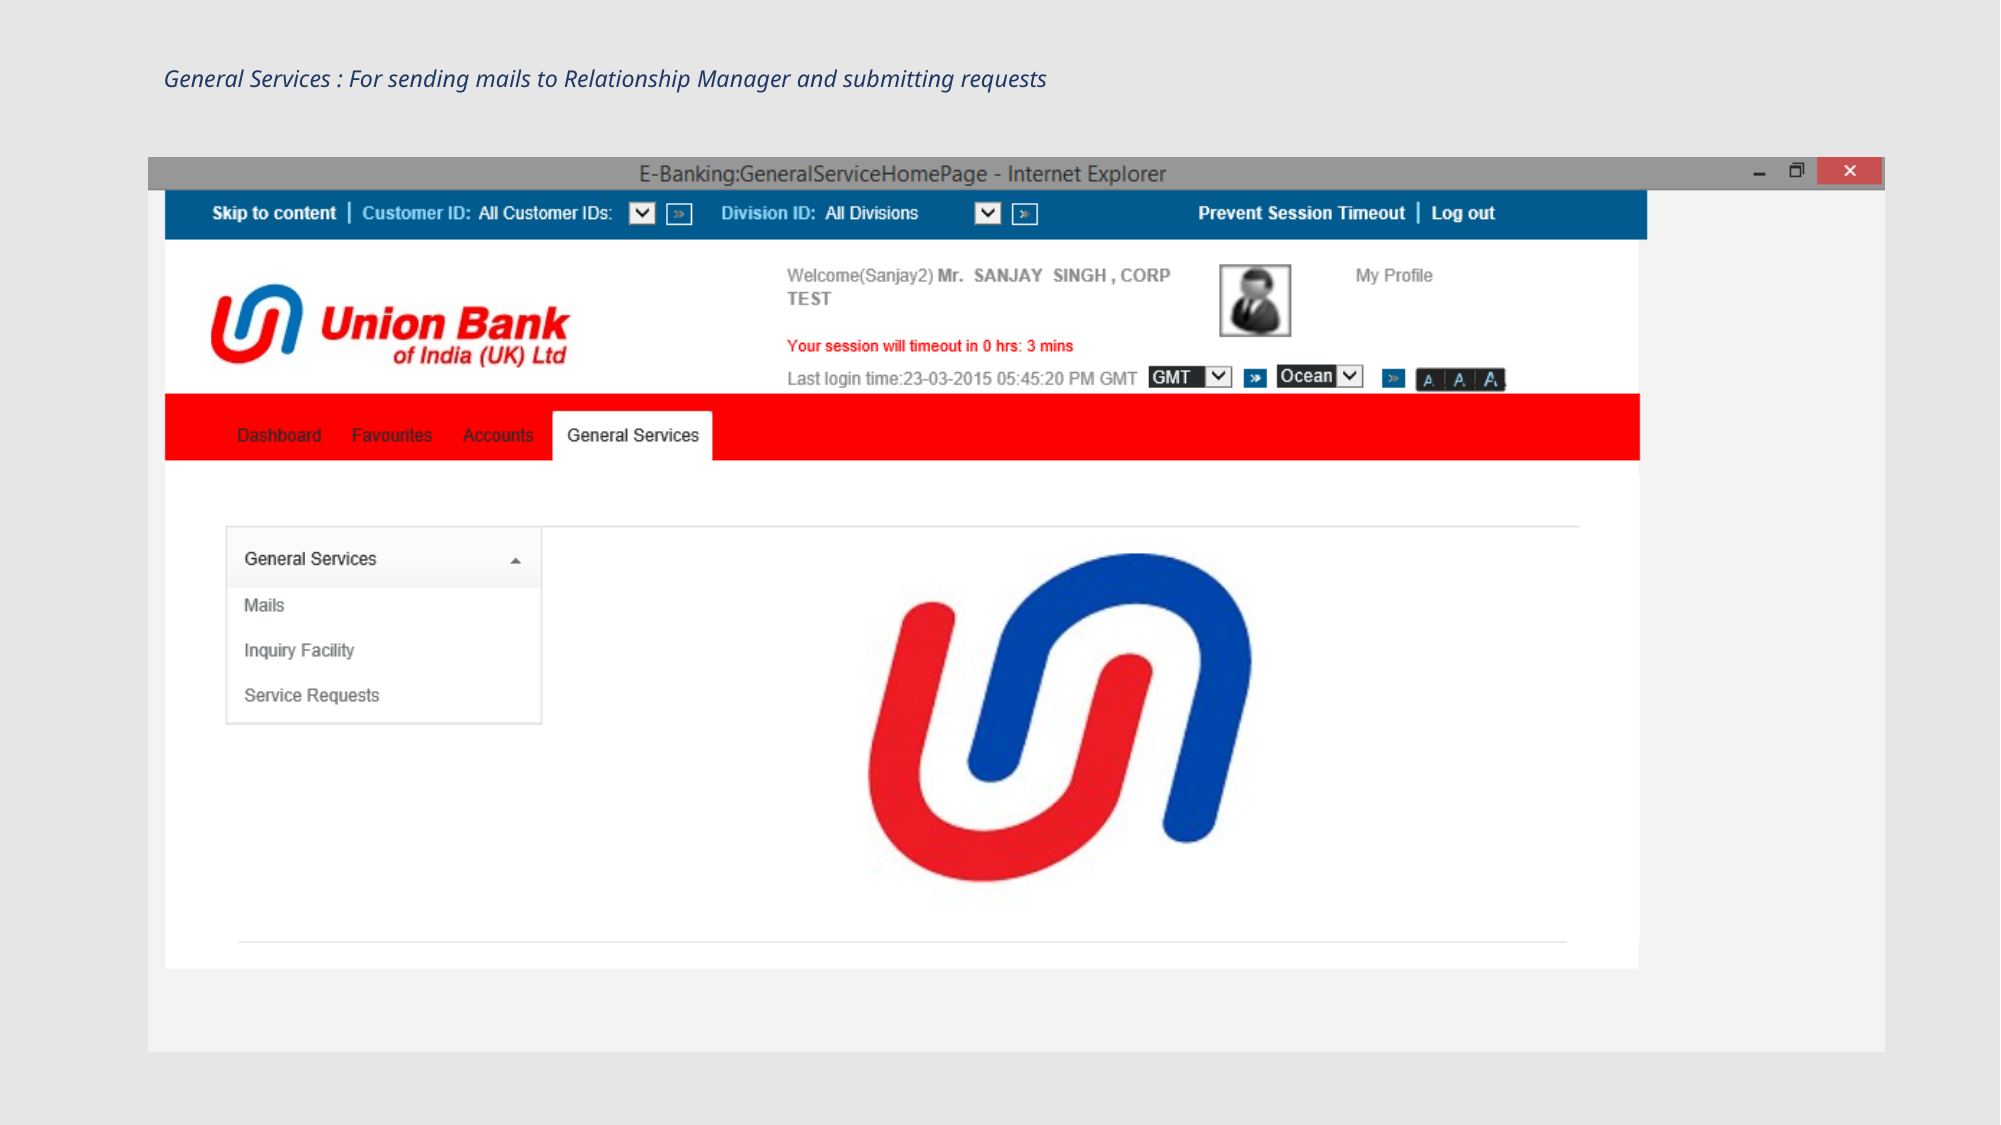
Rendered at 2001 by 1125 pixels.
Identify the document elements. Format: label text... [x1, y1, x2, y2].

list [148, 157, 1885, 1052]
title General Services : For sending mails to Relationship Manager and submitting requests [148, 59, 1863, 132]
